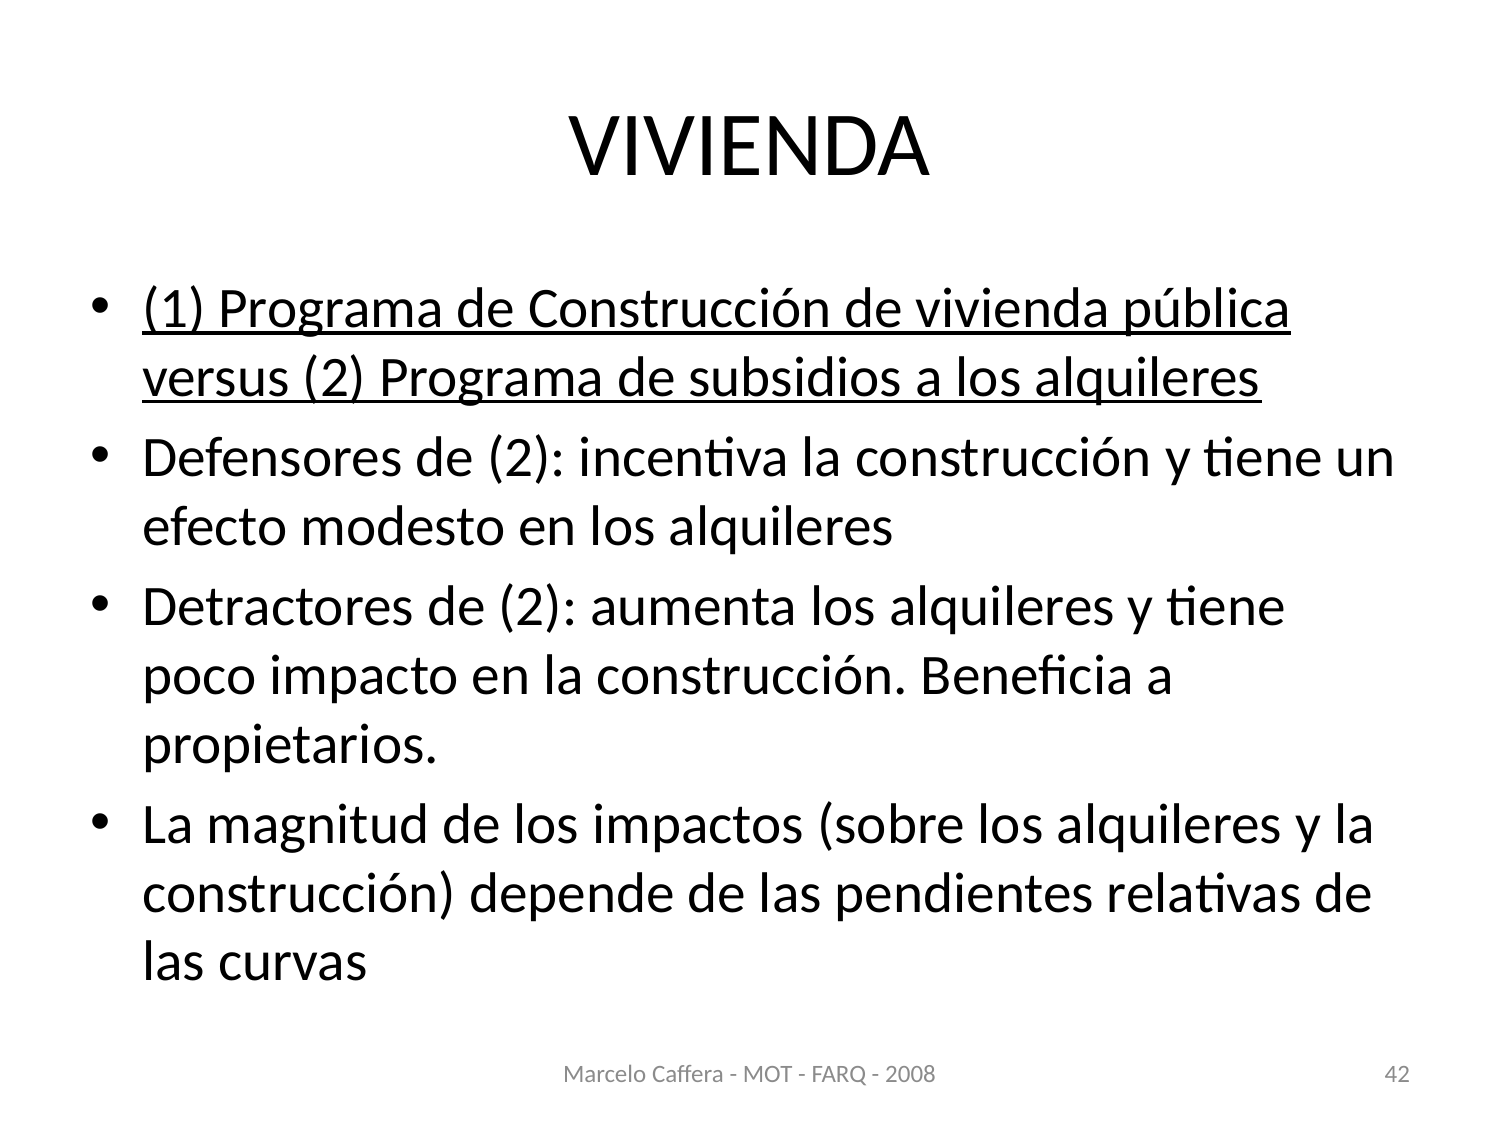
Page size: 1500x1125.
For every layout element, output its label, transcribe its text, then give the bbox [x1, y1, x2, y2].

title VIVIENDA [74, 44, 1426, 233]
footer Marcelo Caffera - MOT - FARQ - 2008 [512, 1042, 988, 1103]
slide_number 42 [1074, 1042, 1425, 1103]
list (1) Programa de Construcción de vivienda pública versus (2) Programa de subsidios a los alquileres Defensores de (2): incentiva la construcción y tiene un efecto modesto en los alquileres Detractores de (2): aumenta los alquileres y tiene poco impacto en la construcción. Beneficia a propietarios. La magnitud de los impactos (sobre los alquileres y la construcción) depende de las pendientes relativas de las curvas [74, 262, 1426, 1006]
